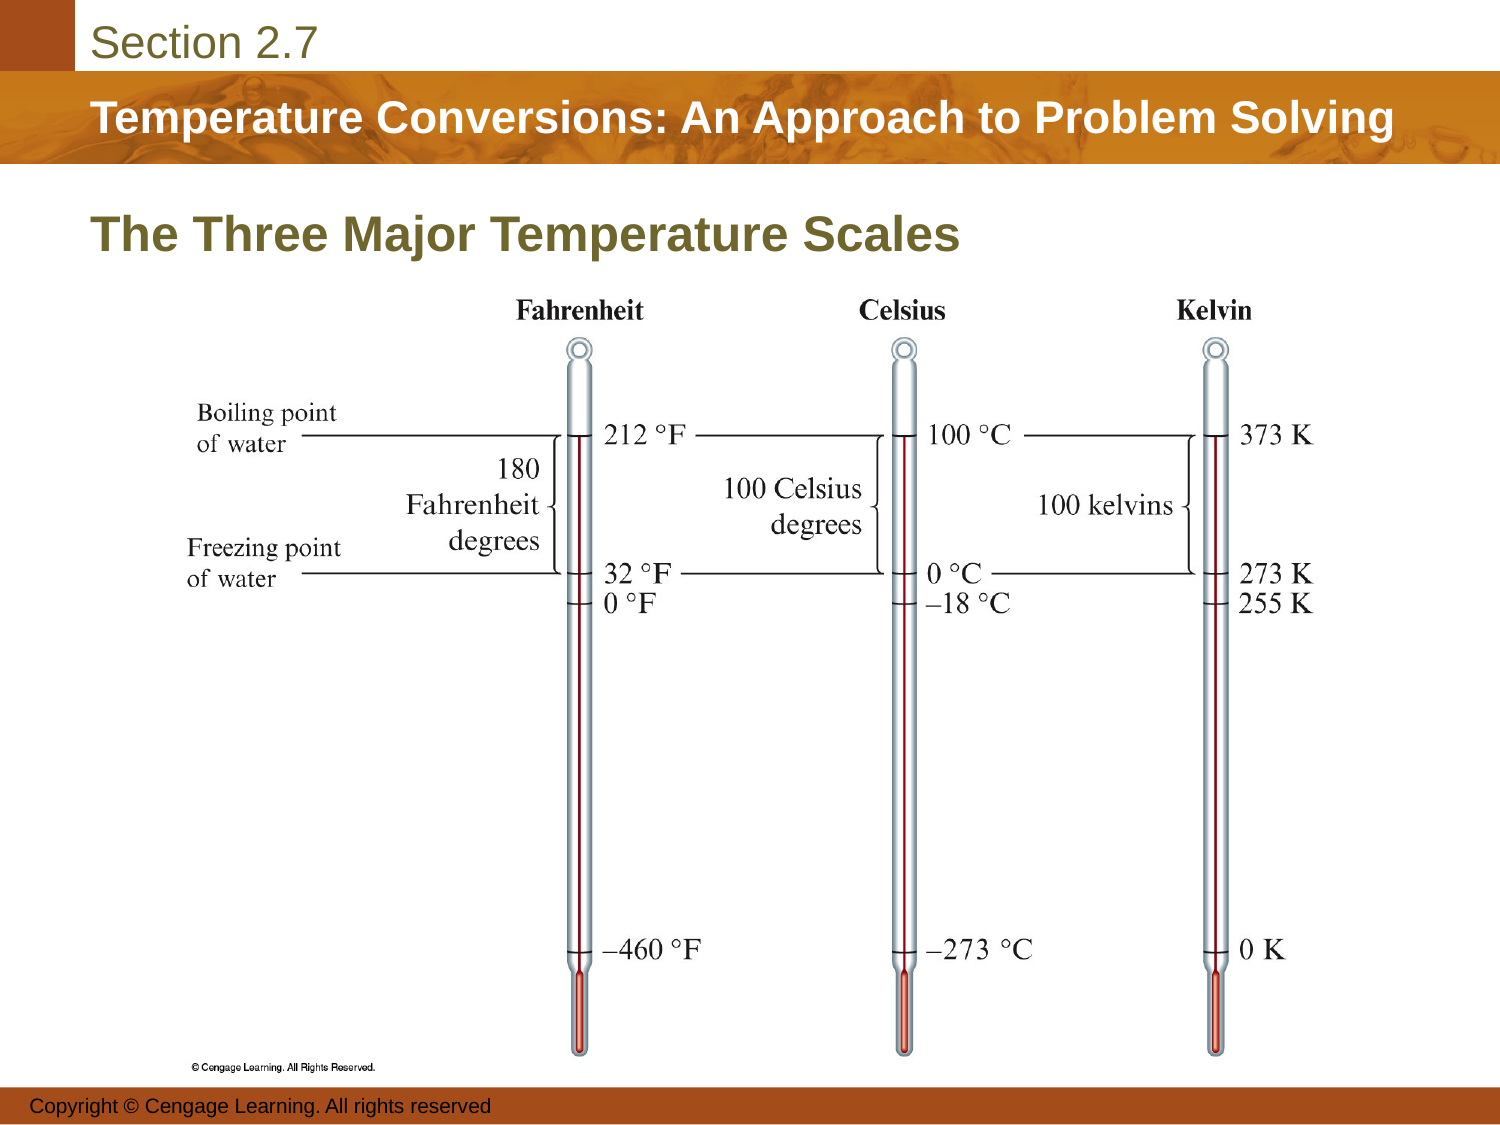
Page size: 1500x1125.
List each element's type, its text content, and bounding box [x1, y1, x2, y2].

title The Three Major Temperature Scales [75, 187, 1425, 275]
picture [0, 71, 1500, 164]
picture [186, 295, 1314, 1076]
footer Copyright © Cengage Learning. All rights reserved [14, 1085, 977, 1124]
